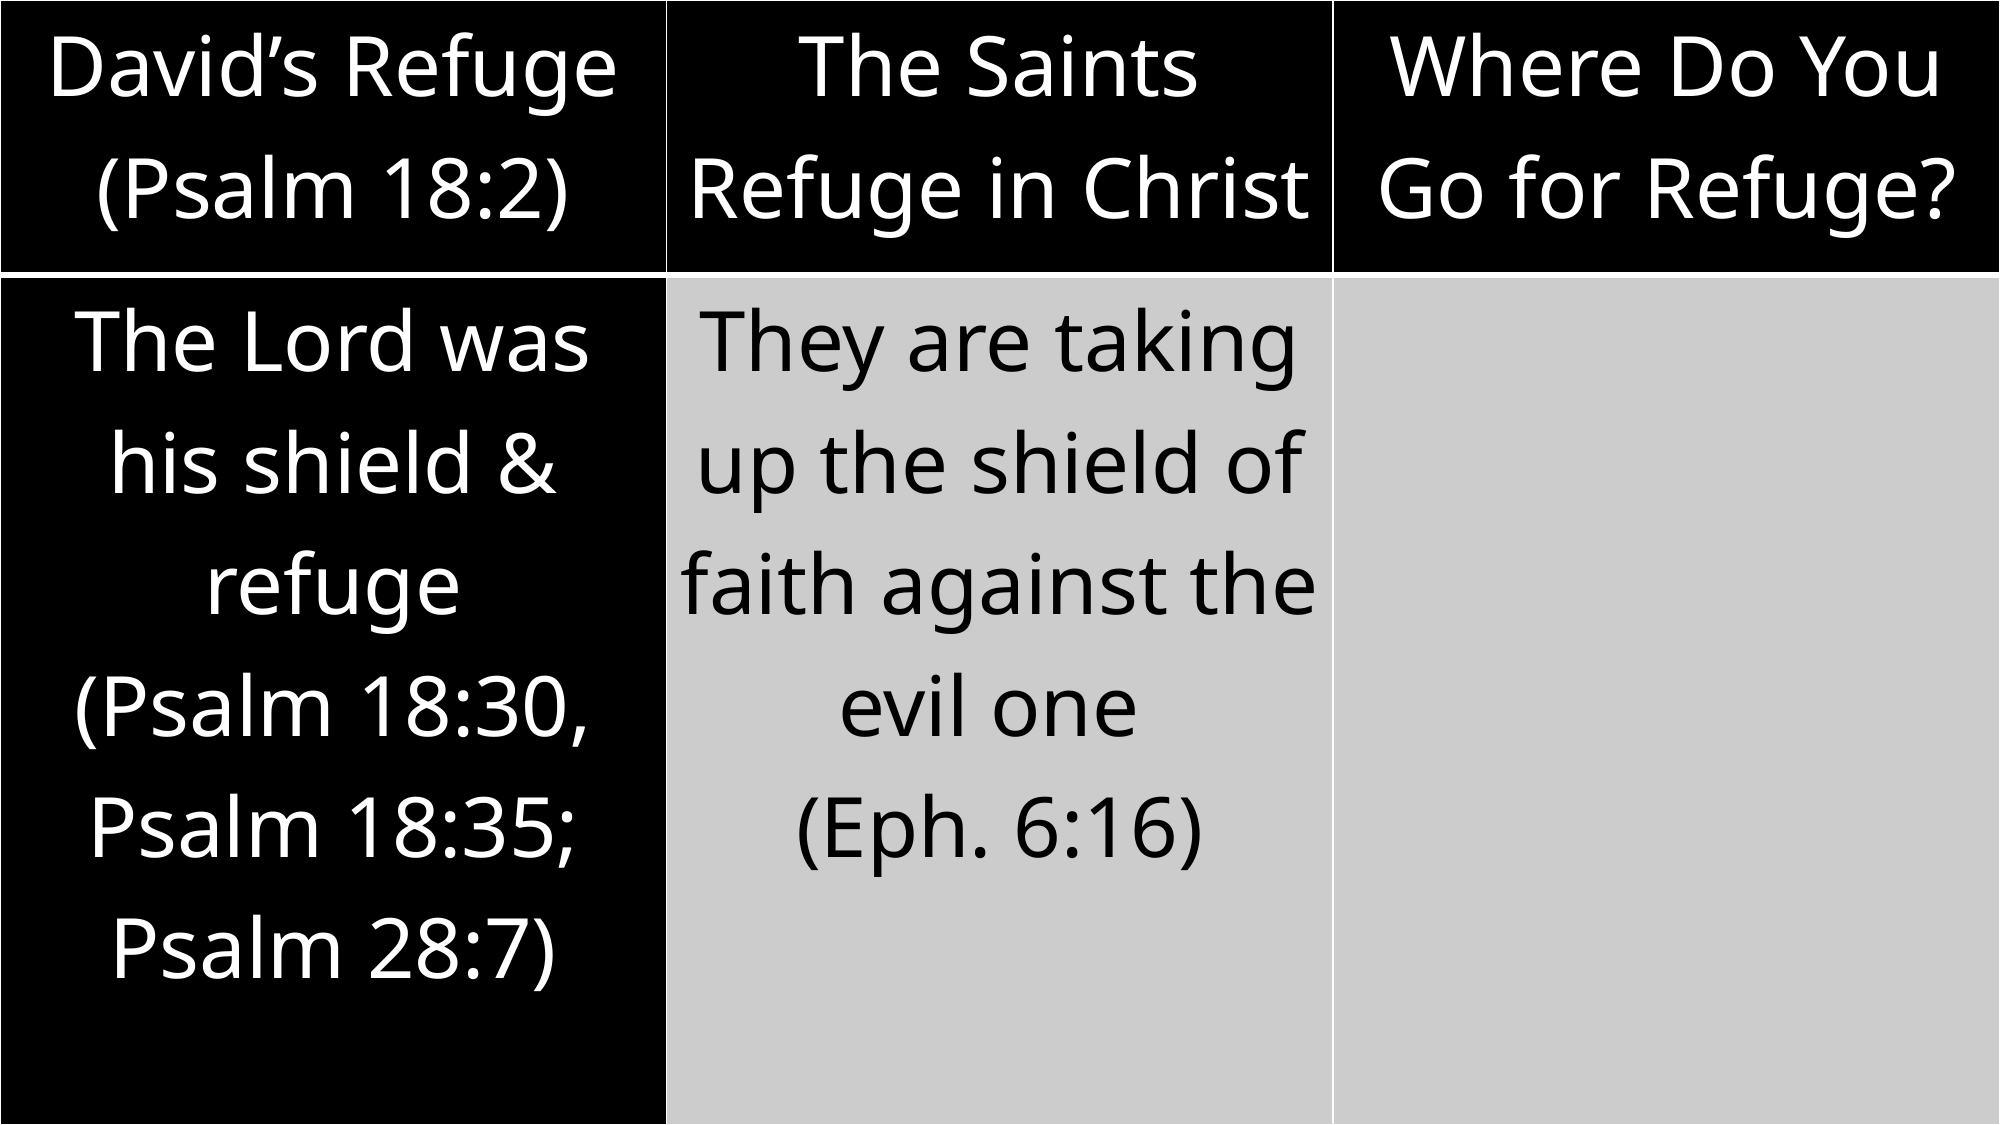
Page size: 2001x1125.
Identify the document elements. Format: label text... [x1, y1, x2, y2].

table_header Where Do You Go for Refuge? [1334, 1, 1999, 272]
table_header The Saints Refuge in Christ [667, 1, 1332, 272]
table_cell They are taking up the shield of faith against the evil one (Eph. 6:16) [667, 278, 1332, 1124]
table_header David’s Refuge (Psalm 18:2) [1, 1, 666, 272]
table_cell [1334, 278, 1999, 1124]
table_cell The Lord was his shield & refuge (Psalm 18:30, Psalm 18:35; Psalm 28:7) [1, 278, 666, 1124]
